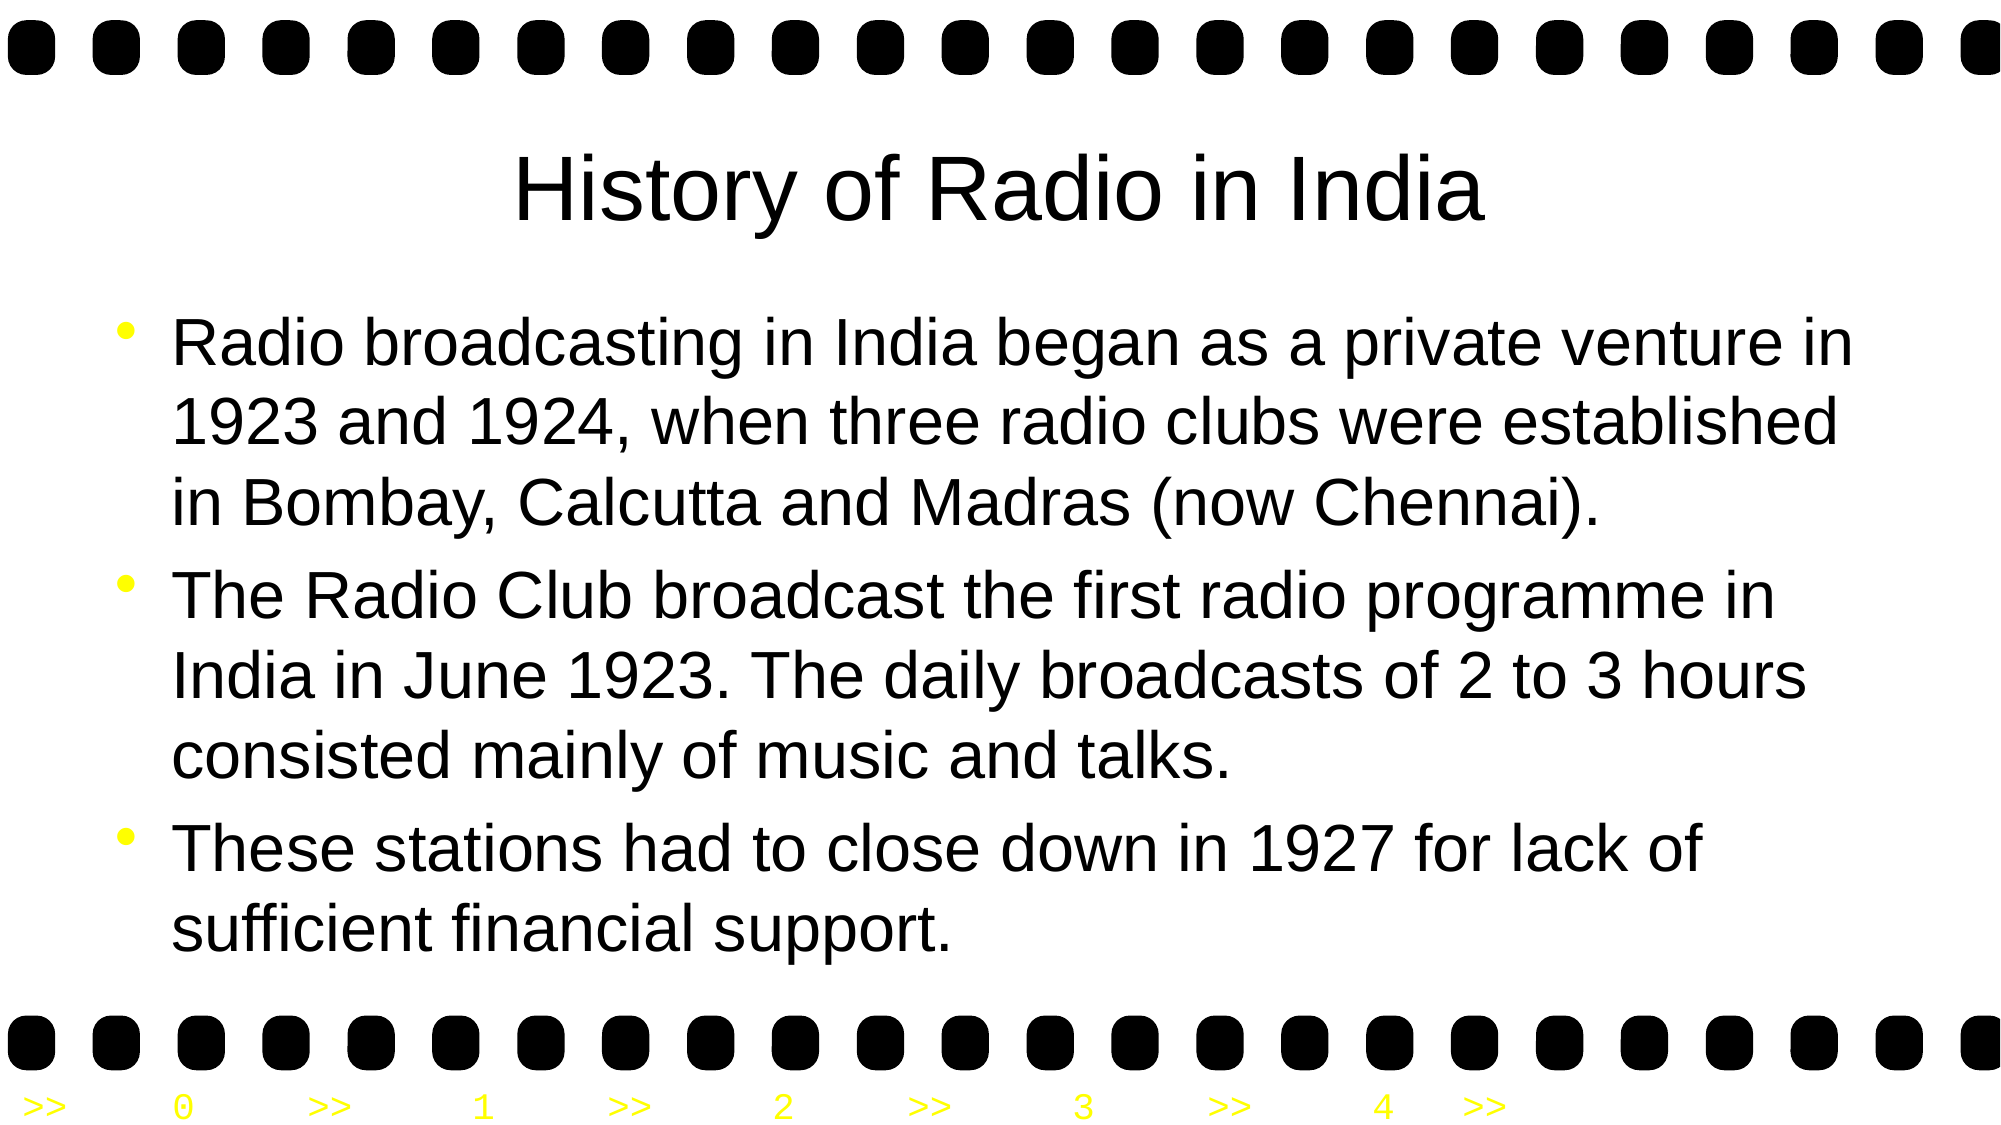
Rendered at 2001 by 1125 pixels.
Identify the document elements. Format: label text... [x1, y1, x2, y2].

list Radio broadcasting in India began as a private venture in 1923 and 1924, when three radio clubs were established in Bombay, Calcutta and Madras (now Chennai). The Radio Club broadcast the first radio programme in India in June 1923. The daily broadcasts of 2 to 3 hours consisted mainly of music and talks. These stations had to close down in 1927 for lack of sufficient financial support. [99, 290, 1900, 1005]
title History of Radio in India [99, 90, 1900, 278]
